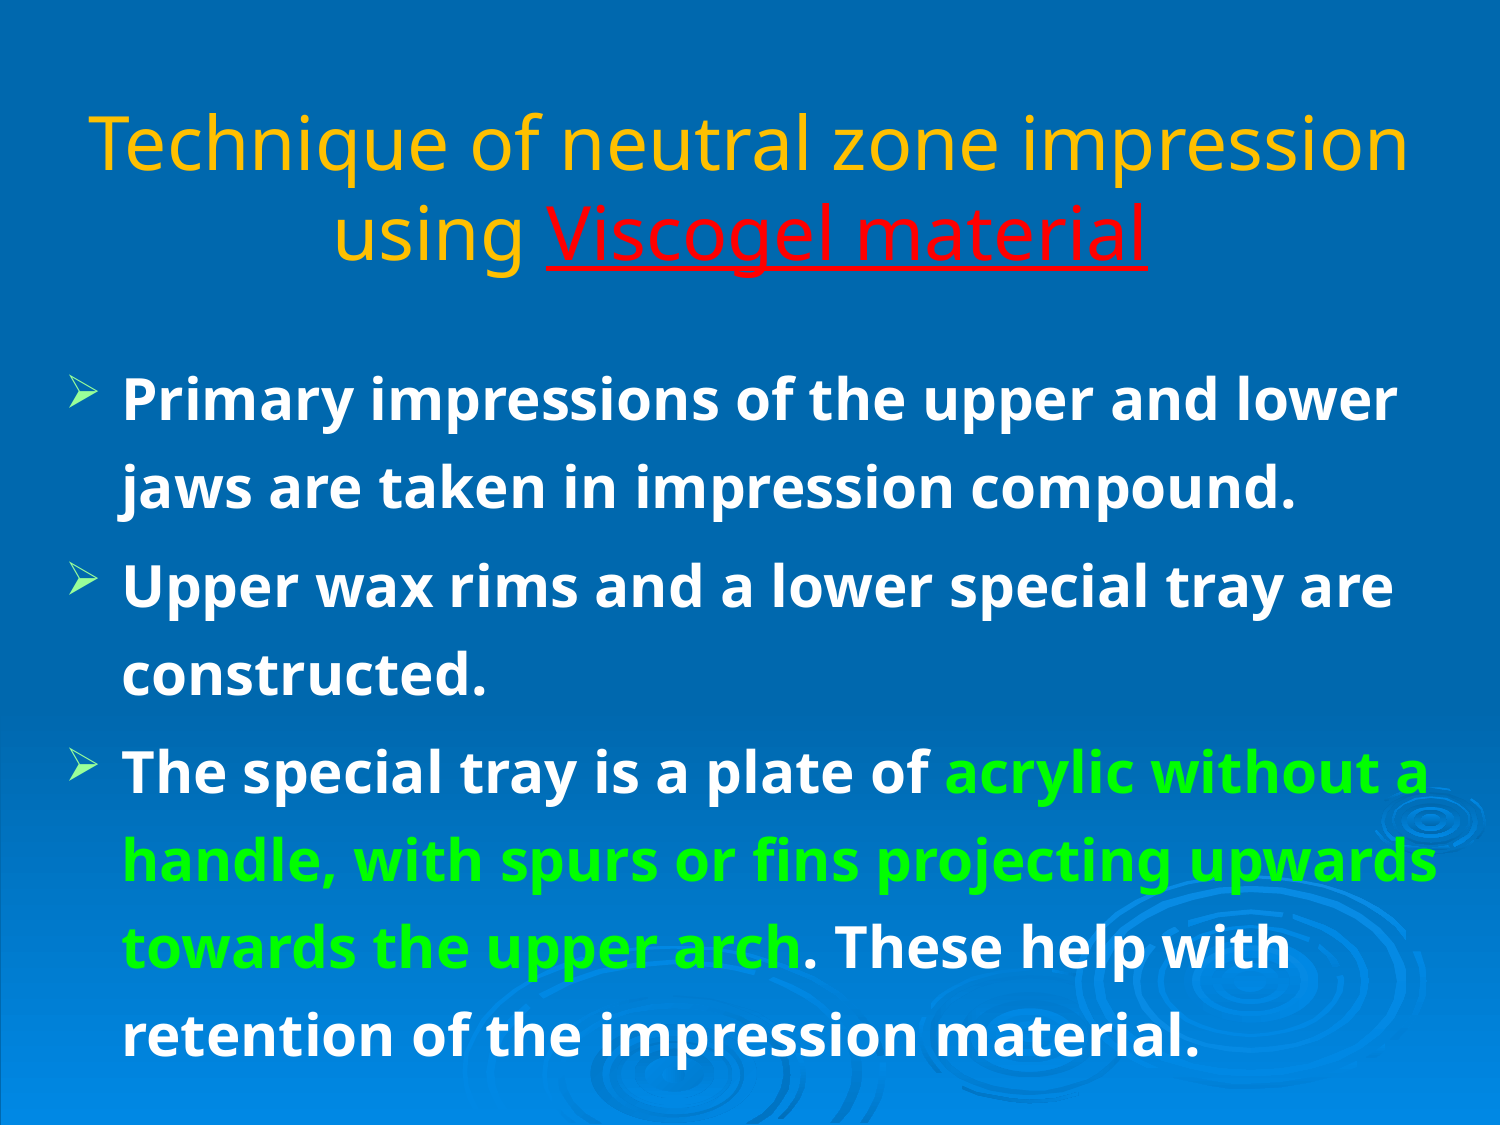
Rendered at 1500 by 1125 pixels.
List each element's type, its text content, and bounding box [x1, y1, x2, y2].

title Technique of neutral zone impression using Viscogel material [0, 57, 1500, 313]
list Primary impressions of the upper and lower jaws are taken in impression compound. Upper wax rims and a lower special tray are constructed. The special tray is a plate of acrylic without a handle, with spurs or fins projecting upwards towards the upper arch. These help with retention of the impression material. [49, 337, 1488, 851]
